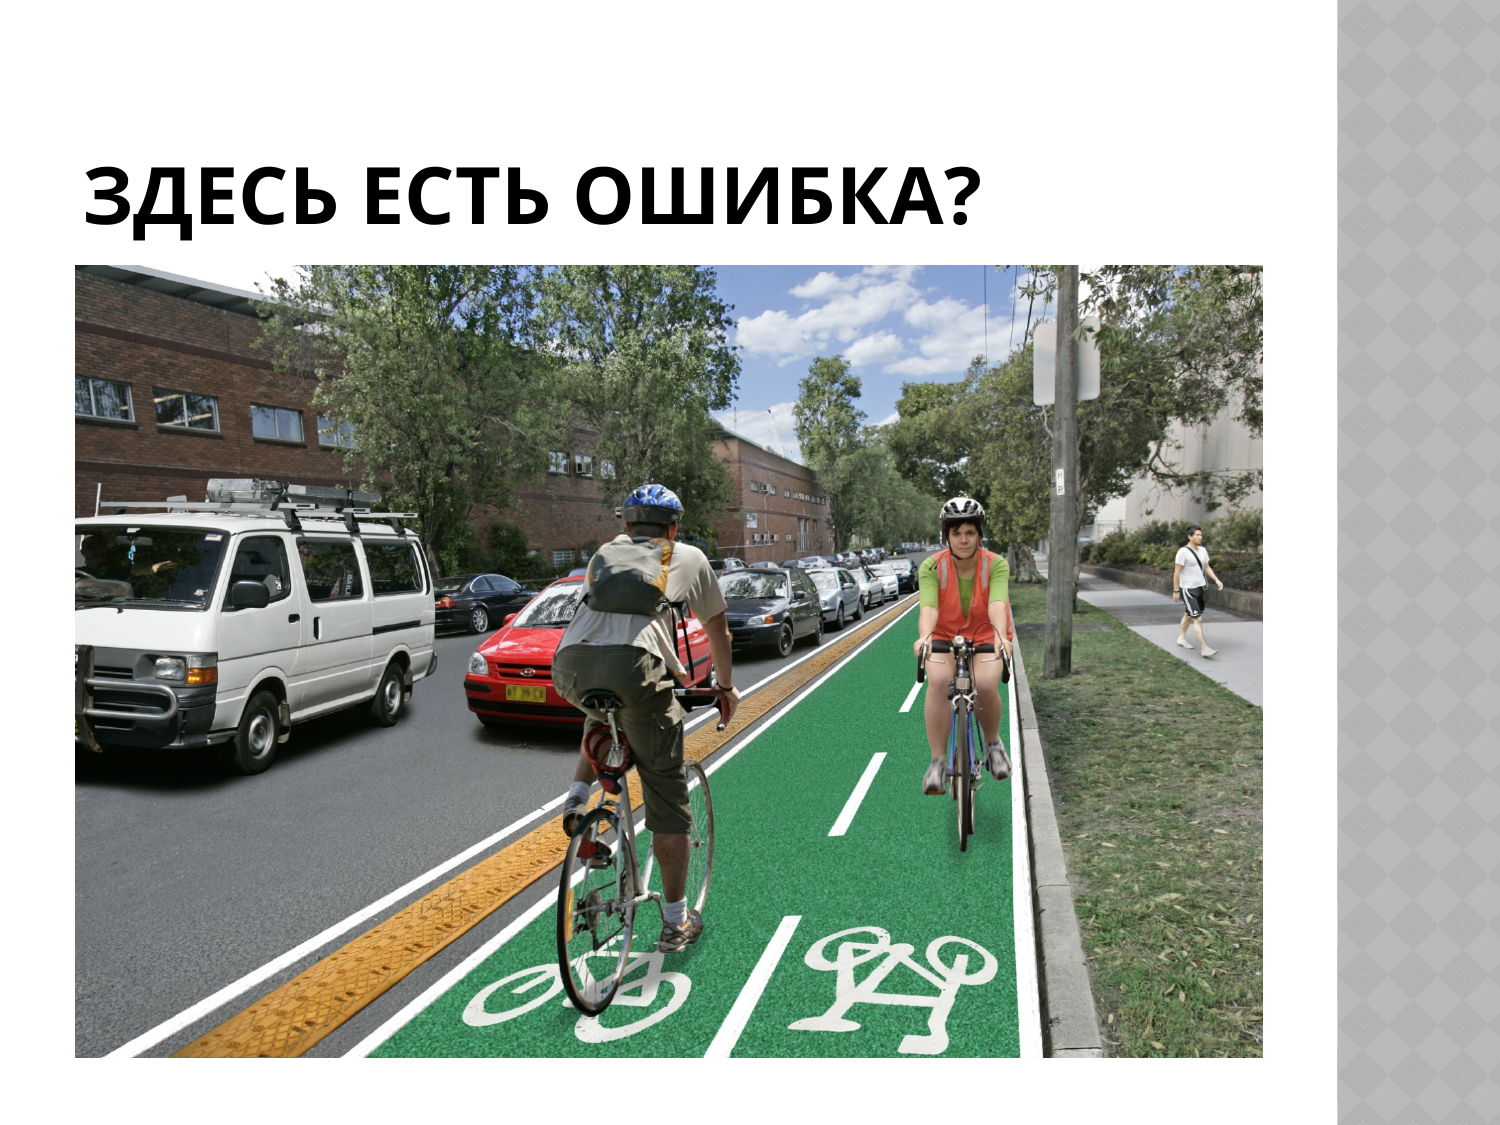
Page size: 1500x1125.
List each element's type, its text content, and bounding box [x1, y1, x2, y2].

title Здесь есть ошибка? [75, 52, 1263, 240]
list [74, 265, 1263, 1058]
